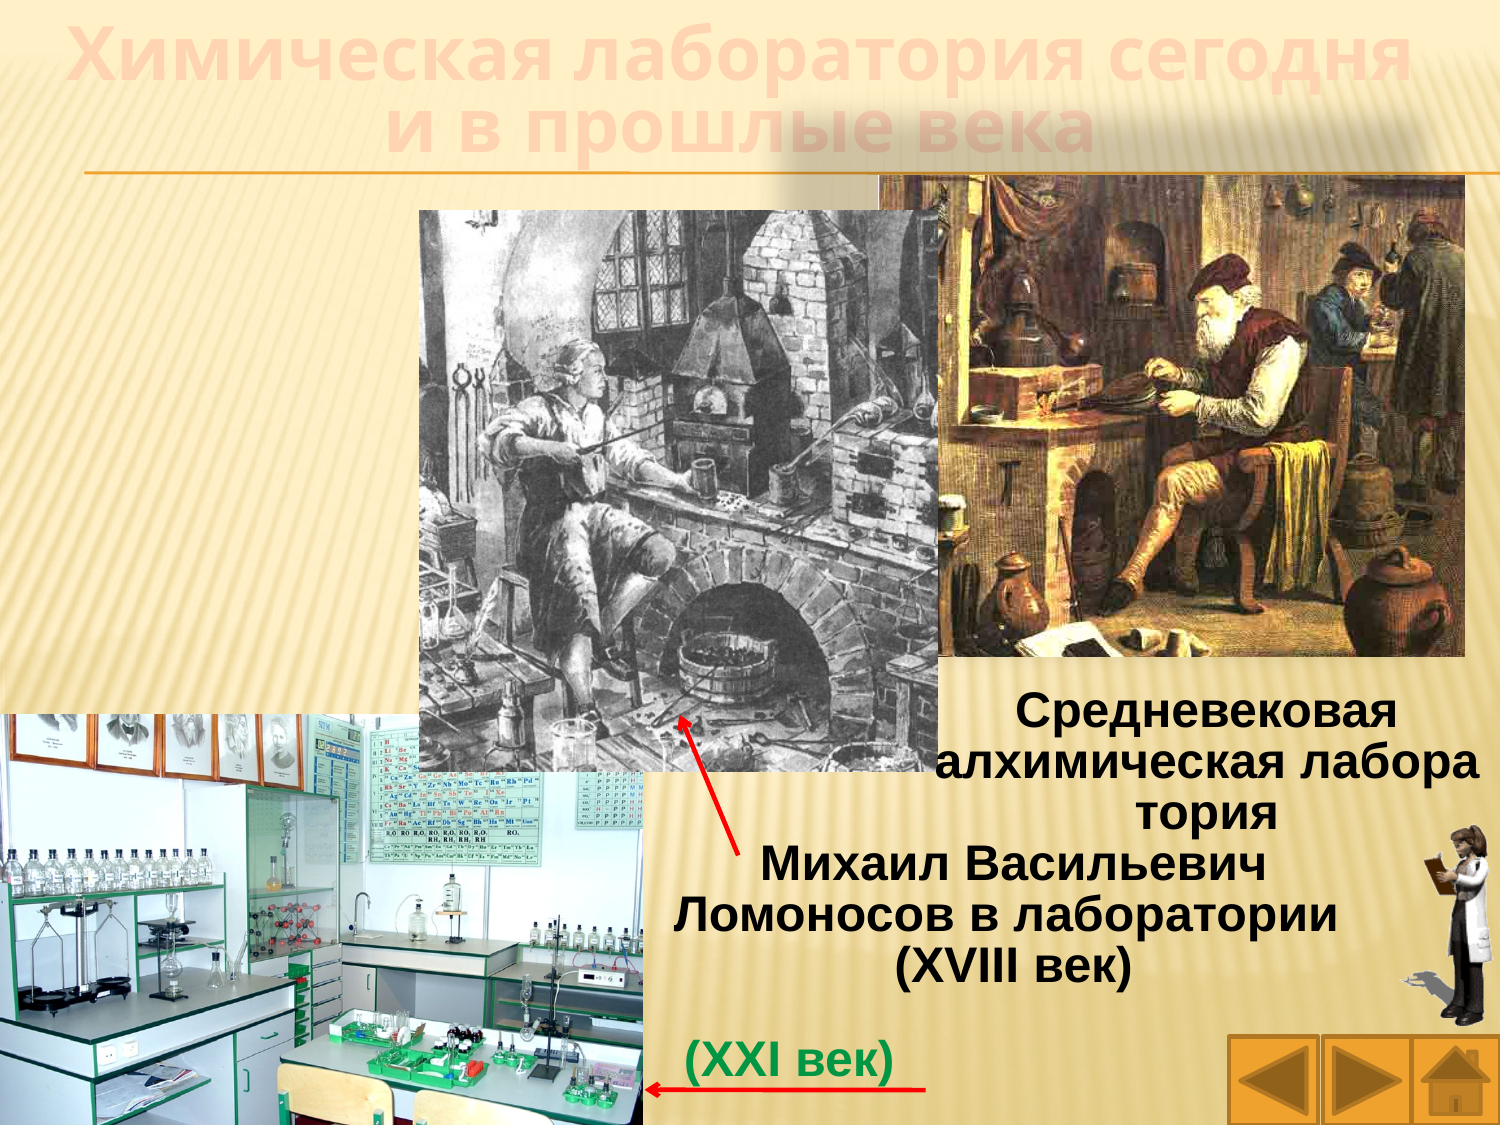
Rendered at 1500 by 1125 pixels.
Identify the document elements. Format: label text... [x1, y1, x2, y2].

text_box (XХI век) [669, 1019, 910, 1087]
text_box Химическая лаборатория сегодня и в прошлые века [51, 15, 1431, 174]
picture [0, 714, 643, 1125]
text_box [638, 755, 780, 815]
text_box Михаил Васильевич Ломоносов в лаборатории (XVIII век) [656, 832, 1372, 1000]
text_box [1227, 1034, 1320, 1125]
picture [1393, 819, 1500, 1034]
text_box [1321, 1034, 1409, 1125]
text_box Средневековая алхимическая лаборатория [913, 679, 1500, 848]
text_box [1409, 1049, 1500, 1125]
picture [419, 175, 1466, 772]
